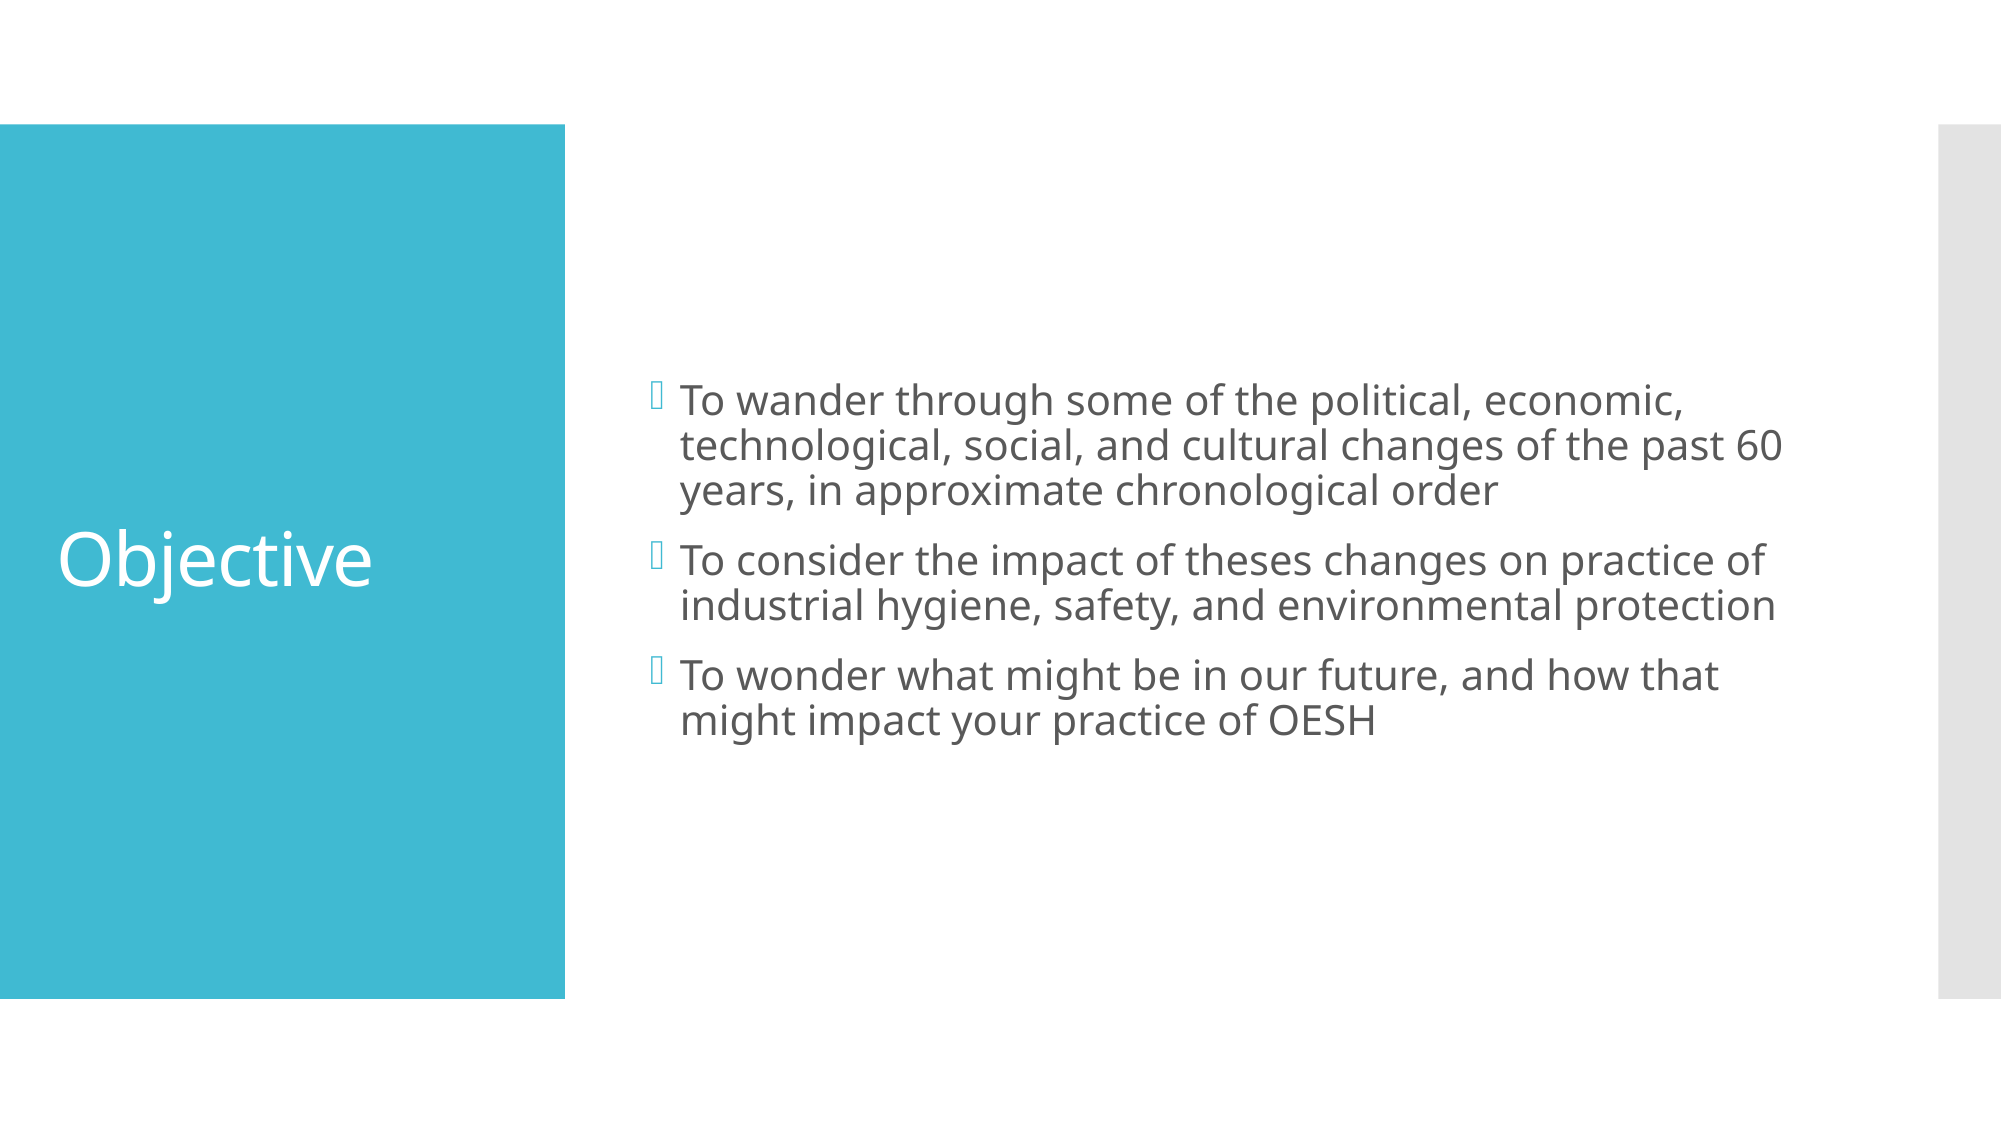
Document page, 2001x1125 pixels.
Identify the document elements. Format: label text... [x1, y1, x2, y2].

list To wander through some of the political, economic, technological, social, and cultural changes of the past 60 years, in approximate chronological order To consider the impact of theses changes on practice of industrial hygiene, safety, and environmental protection To wonder what might be in our future, and how that might impact your practice of OESH [634, 141, 1835, 982]
title Objective [41, 184, 525, 940]
